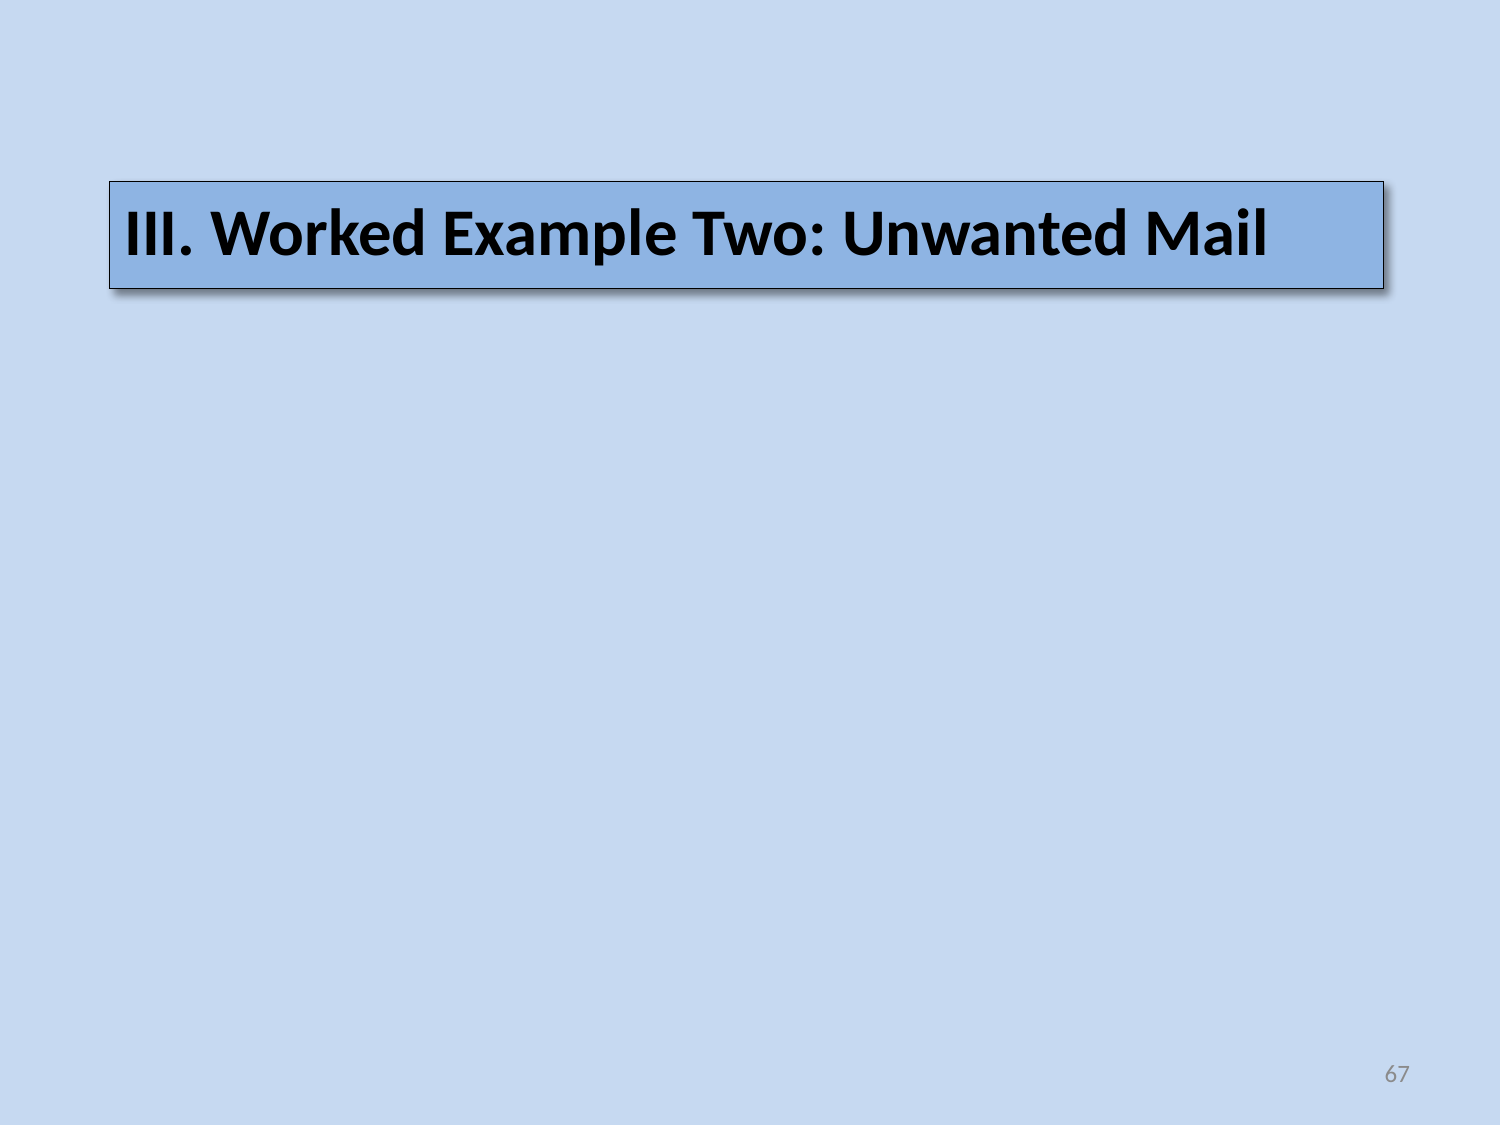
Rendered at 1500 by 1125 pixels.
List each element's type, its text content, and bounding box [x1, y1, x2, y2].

slide_number 67 [1074, 1042, 1425, 1103]
title III. Worked Example Two: Unwanted Mail [109, 181, 1384, 289]
